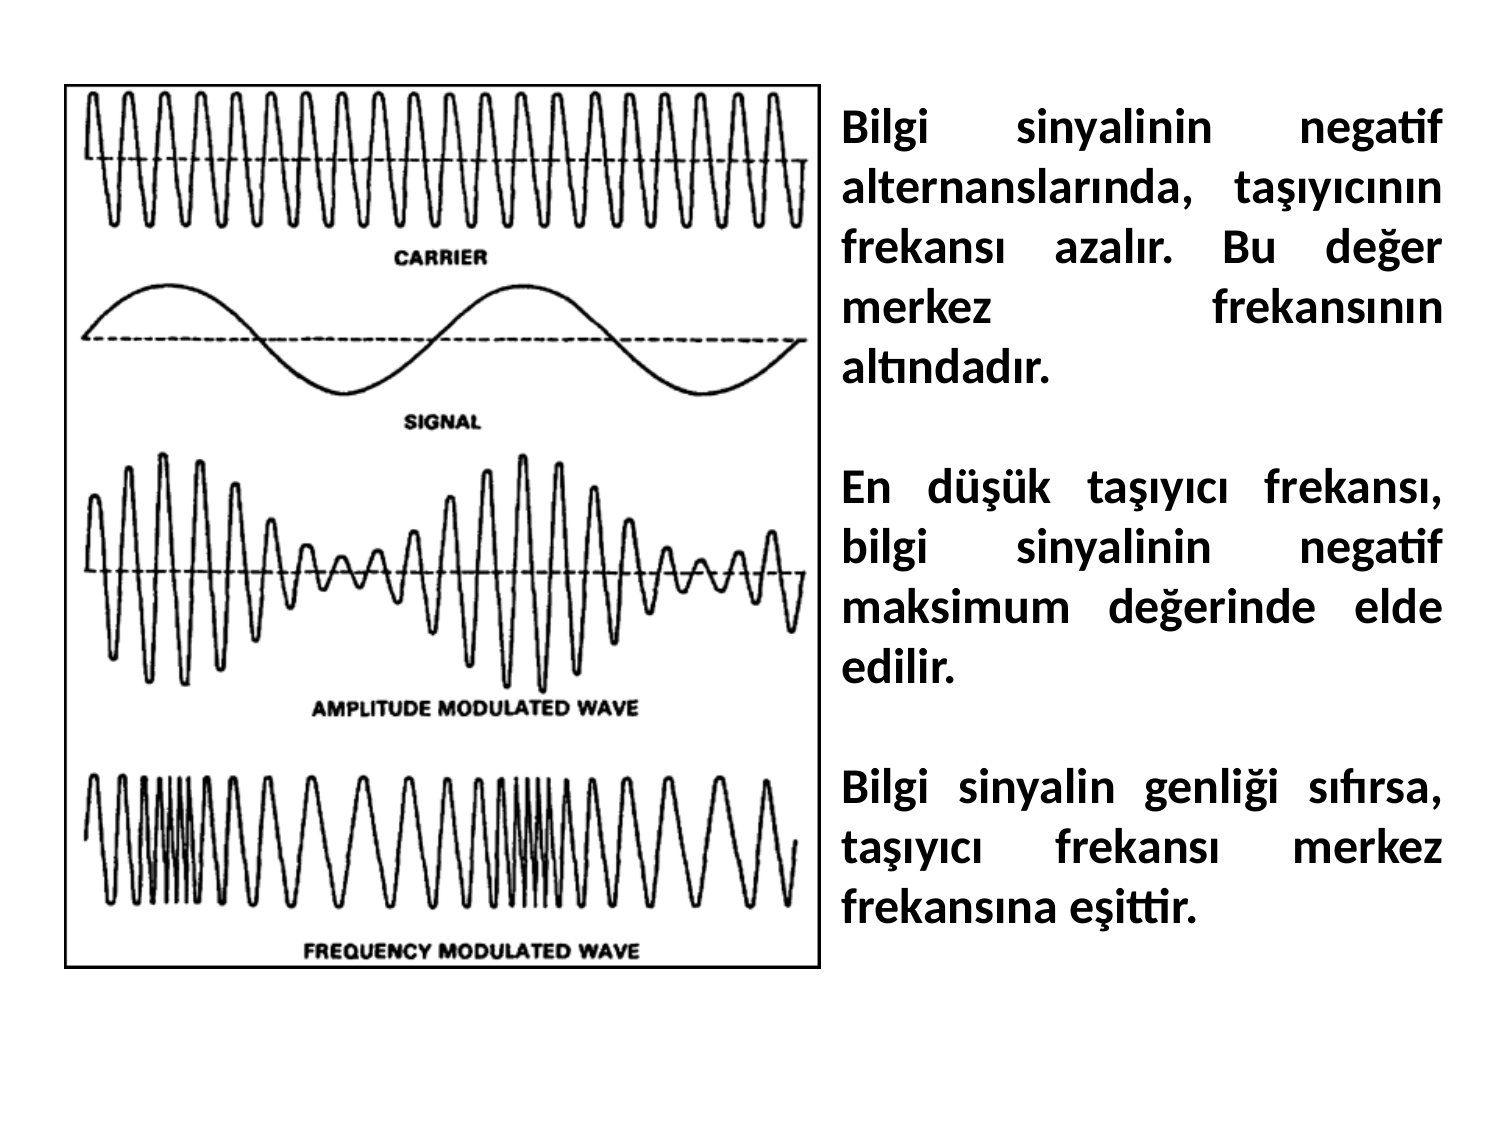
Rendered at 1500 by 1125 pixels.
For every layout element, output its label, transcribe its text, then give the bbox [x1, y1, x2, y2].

text_box Bilgi sinyalinin negatif alternanslarında, taşıyıcının frekansı azalır. Bu değer merkez frekansının altındadır. En düşük taşıyıcı frekansı, bilgi sinyalinin negatif maksimum değerinde elde edilir. Bilgi sinyalin genliği sıfırsa, taşıyıcı frekansı merkez frekansına eşittir. [826, 86, 1459, 941]
picture [64, 83, 822, 969]
